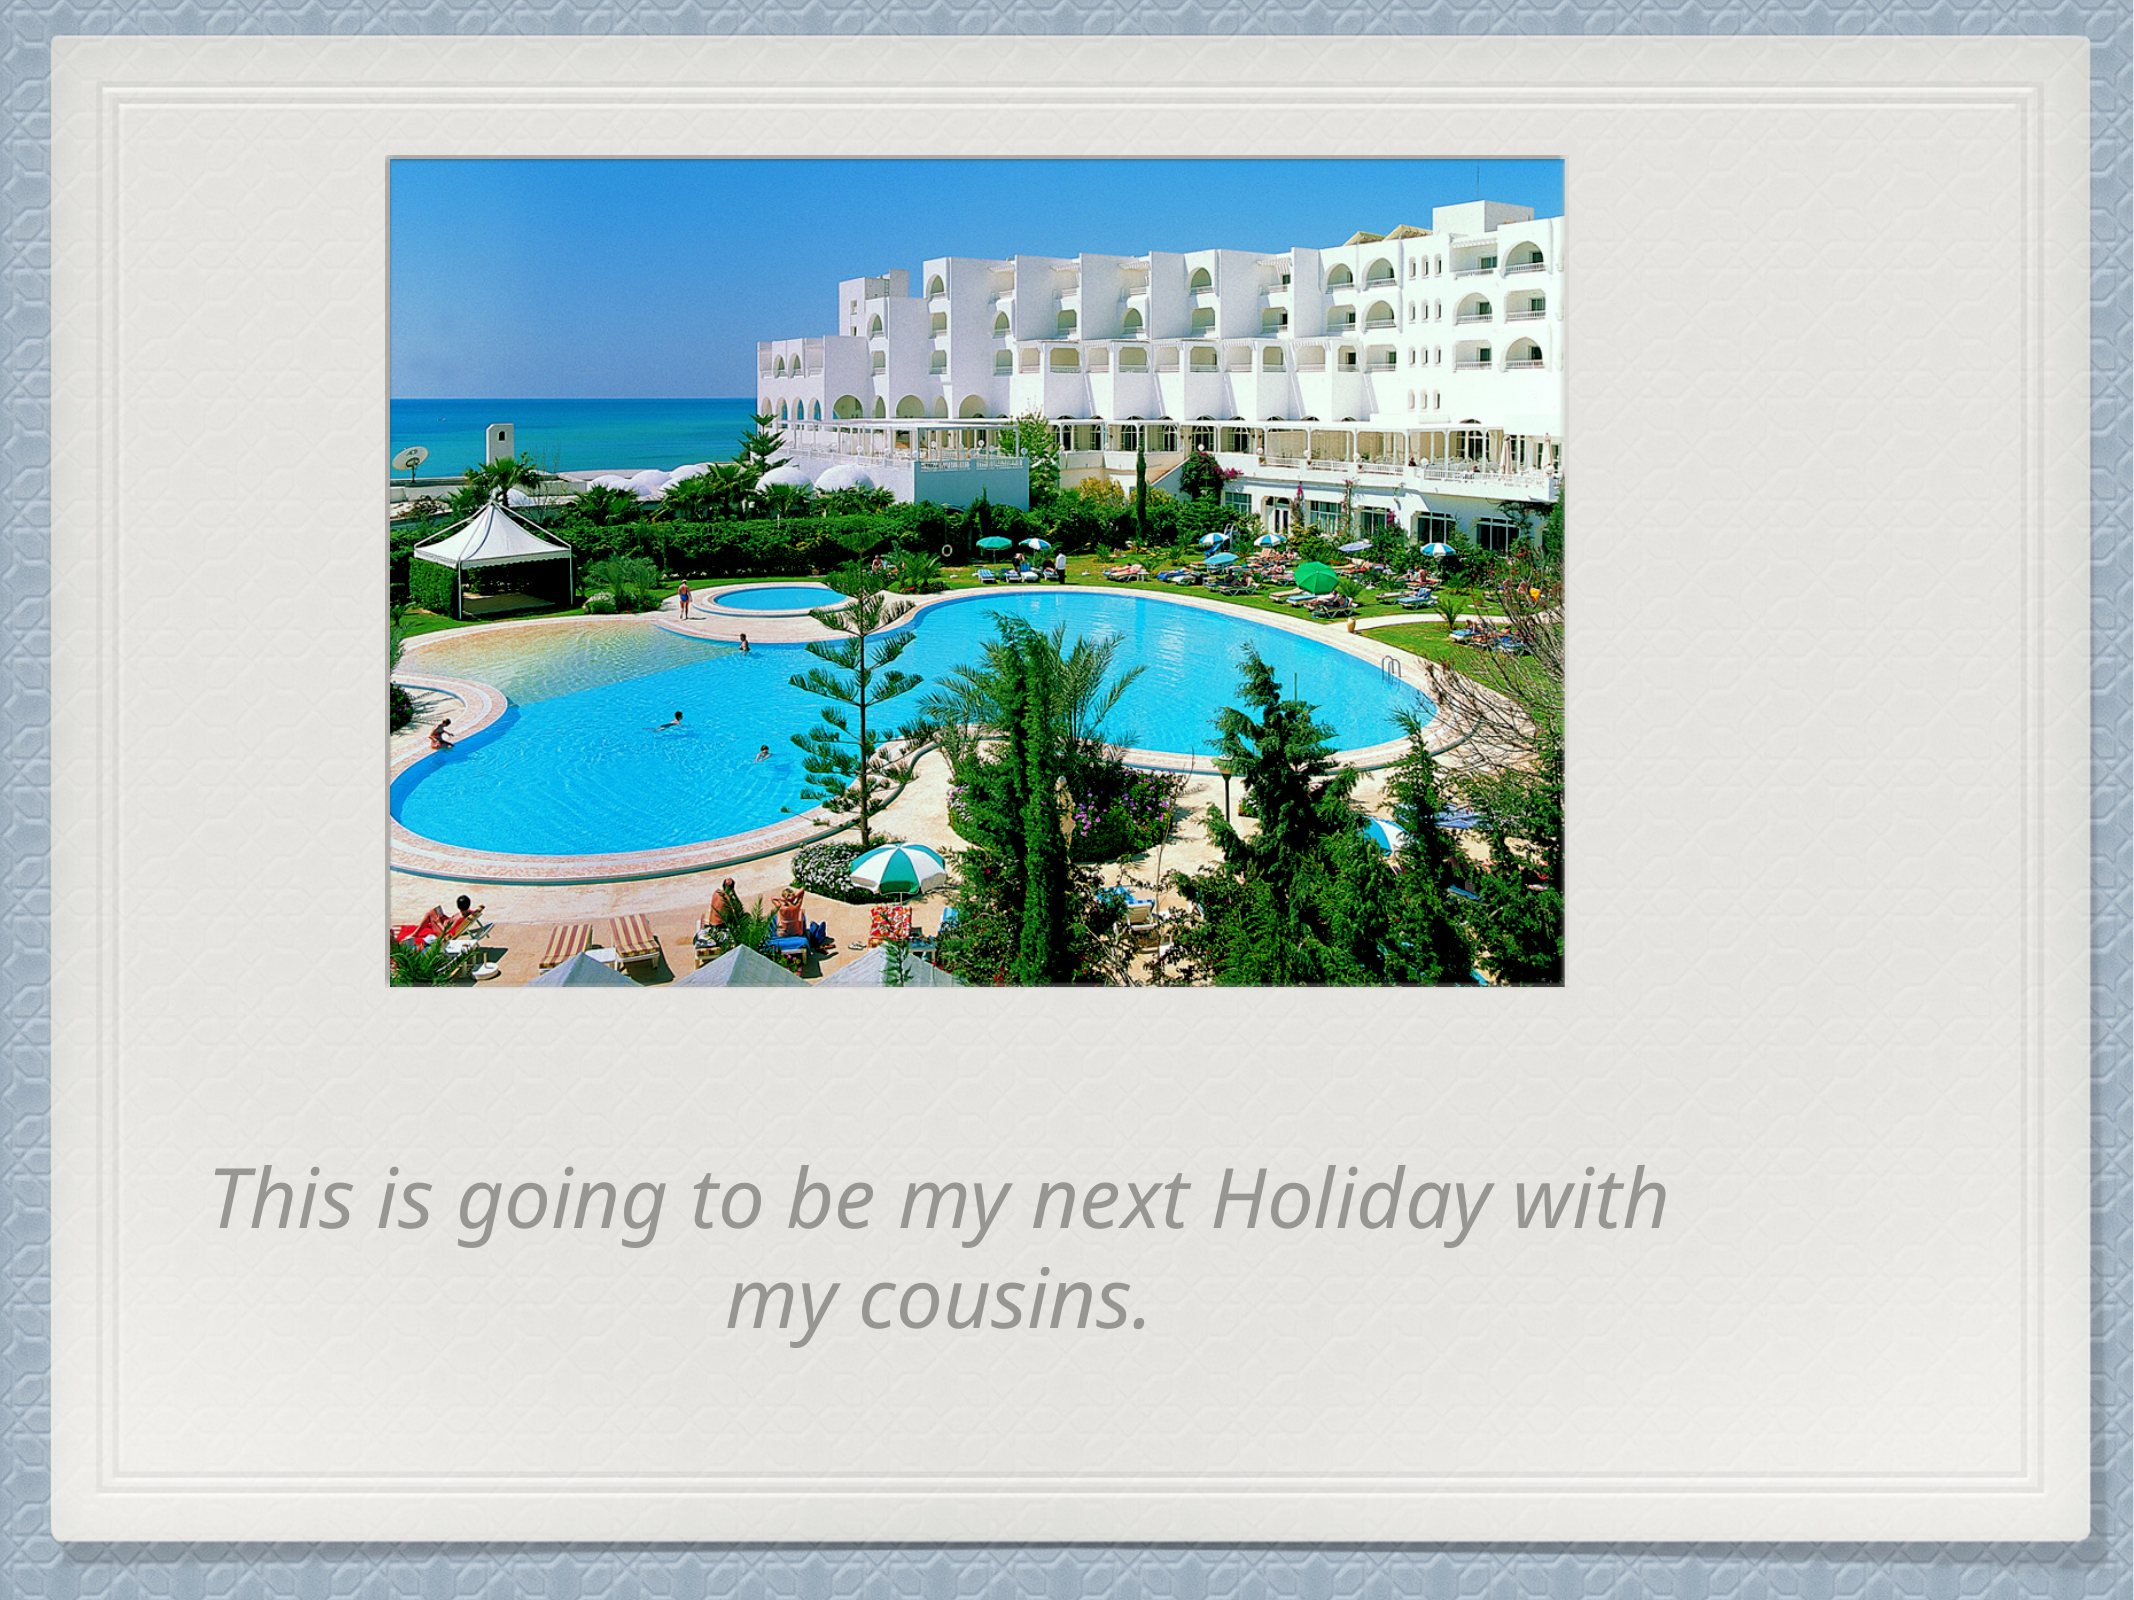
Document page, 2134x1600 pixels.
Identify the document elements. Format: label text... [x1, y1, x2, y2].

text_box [385, 154, 1570, 991]
picture [0, 0, 2134, 1600]
text_box This is going to be my next Holiday with my cousins. [174, 1137, 1706, 1354]
